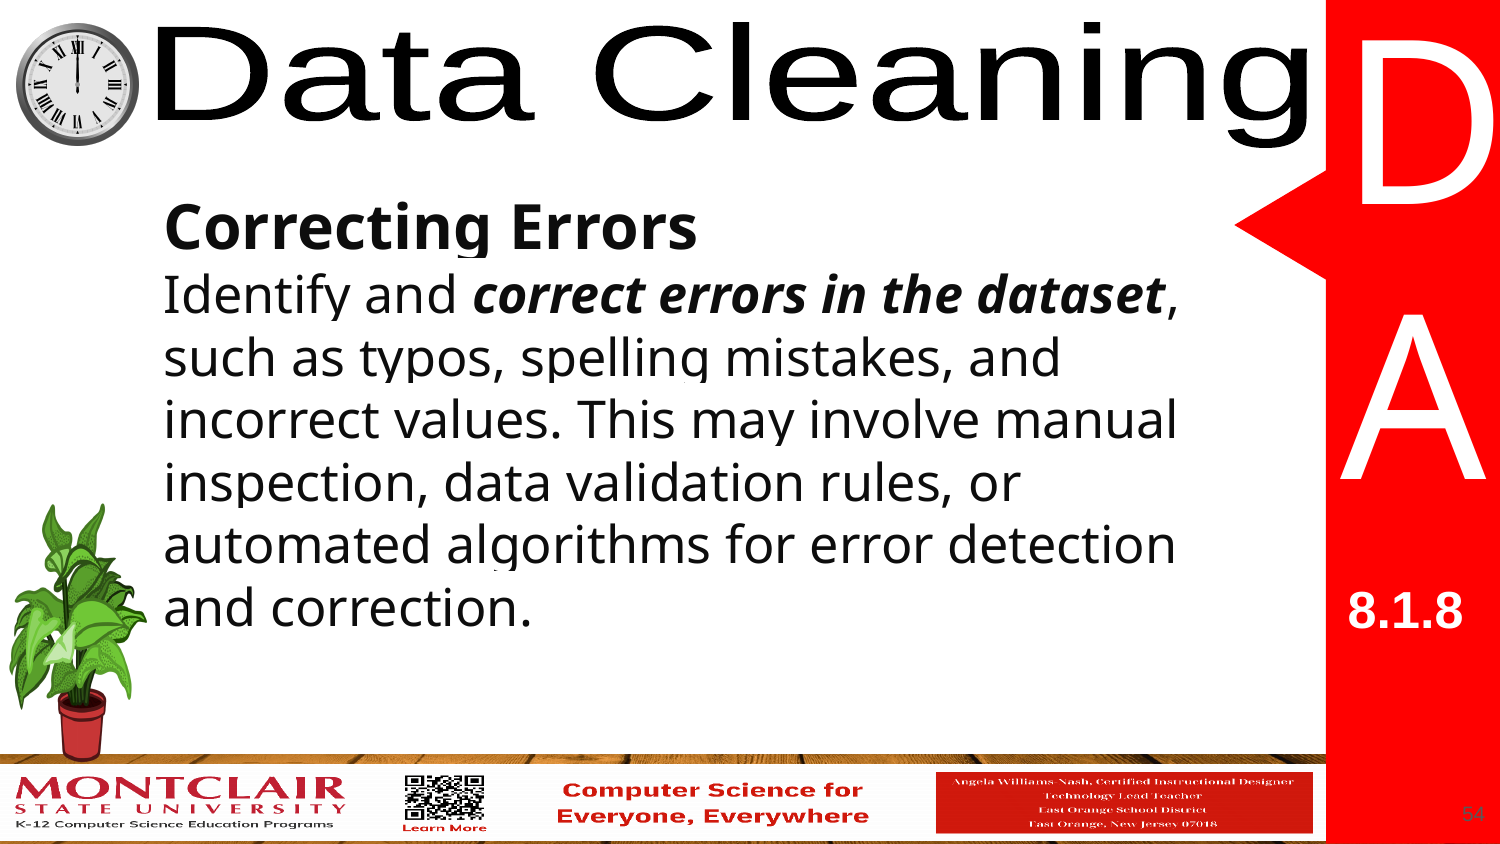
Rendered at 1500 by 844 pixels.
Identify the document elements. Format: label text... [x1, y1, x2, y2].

picture [0, 499, 1500, 844]
text_box D A [1325, 0, 1489, 501]
text_box Correcting Errors Identify and correct errors in the dataset, such as typos, spelling mistakes, and incorrect values. This may involve manual inspection, data validation rules, or automated algorithms for error detection and correction. [148, 171, 1271, 643]
text_box [1271, 170, 1325, 280]
picture [16, 23, 140, 147]
text_box [1325, 0, 1500, 754]
text_box 8.1.8 [1332, 544, 1494, 643]
